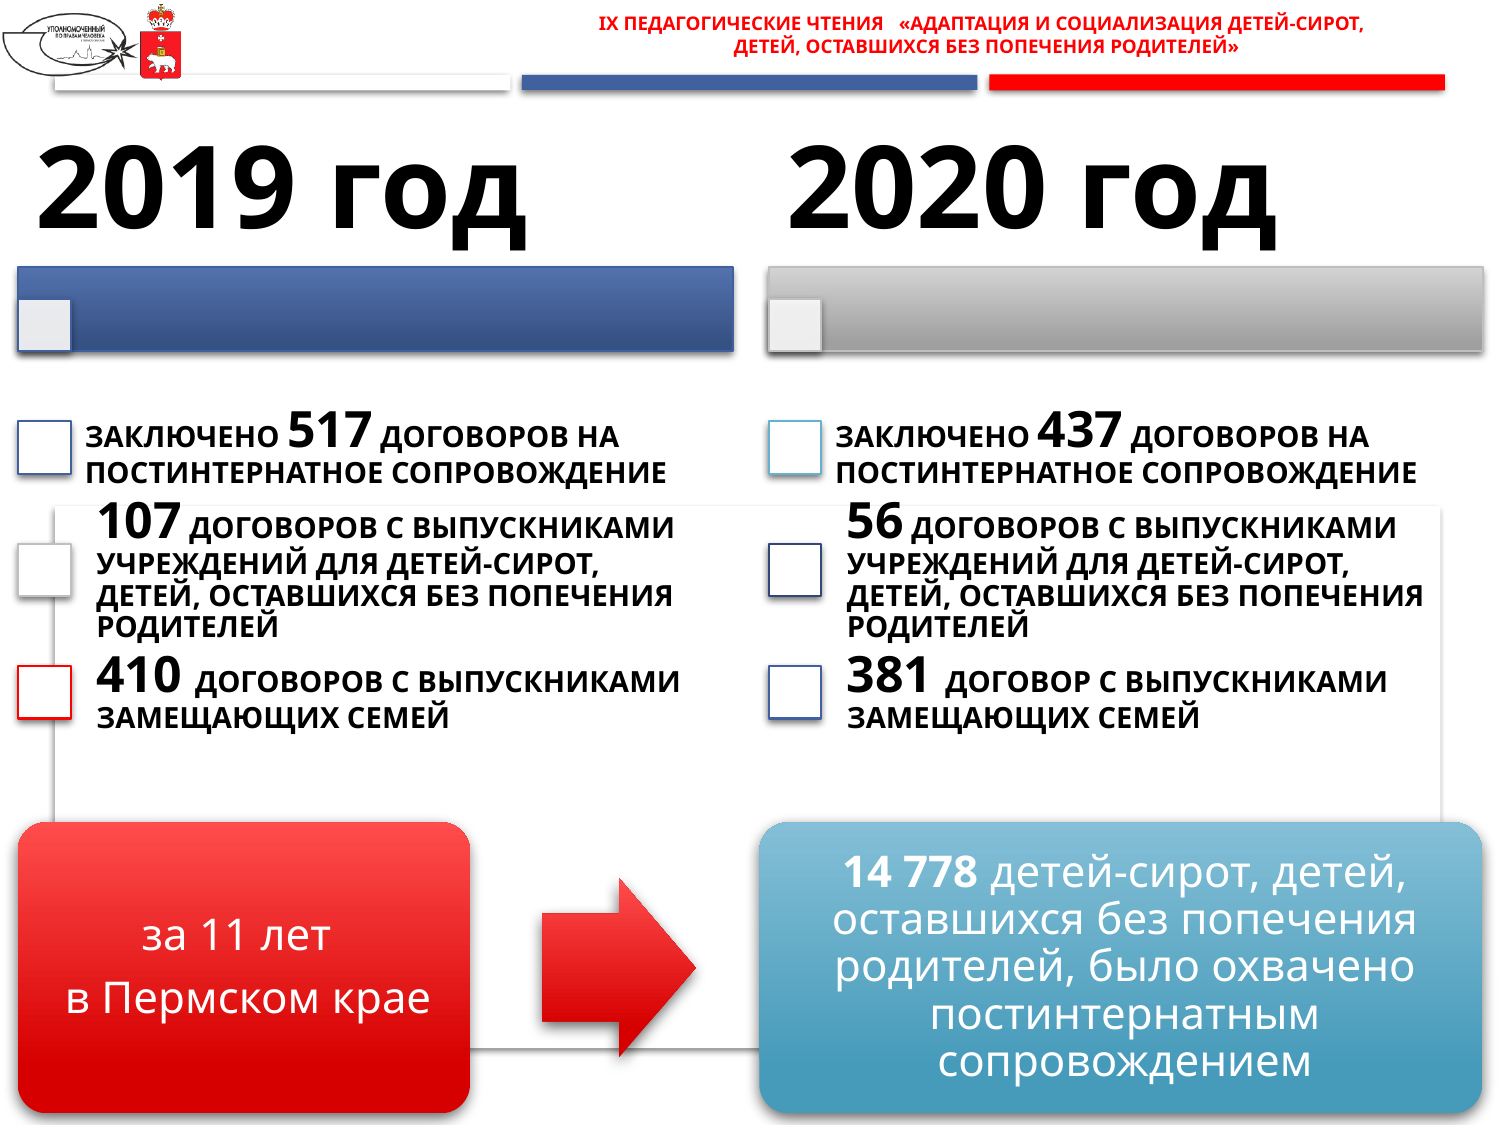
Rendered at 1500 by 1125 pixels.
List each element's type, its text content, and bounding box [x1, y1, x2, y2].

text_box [17, 115, 1485, 822]
text_box IX Педагогические чтения «адаптация и социализация детей-сирот, детей, оставшихся без попечения родителей» [525, 4, 1447, 65]
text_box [17, 821, 1483, 1114]
picture [0, 3, 181, 87]
